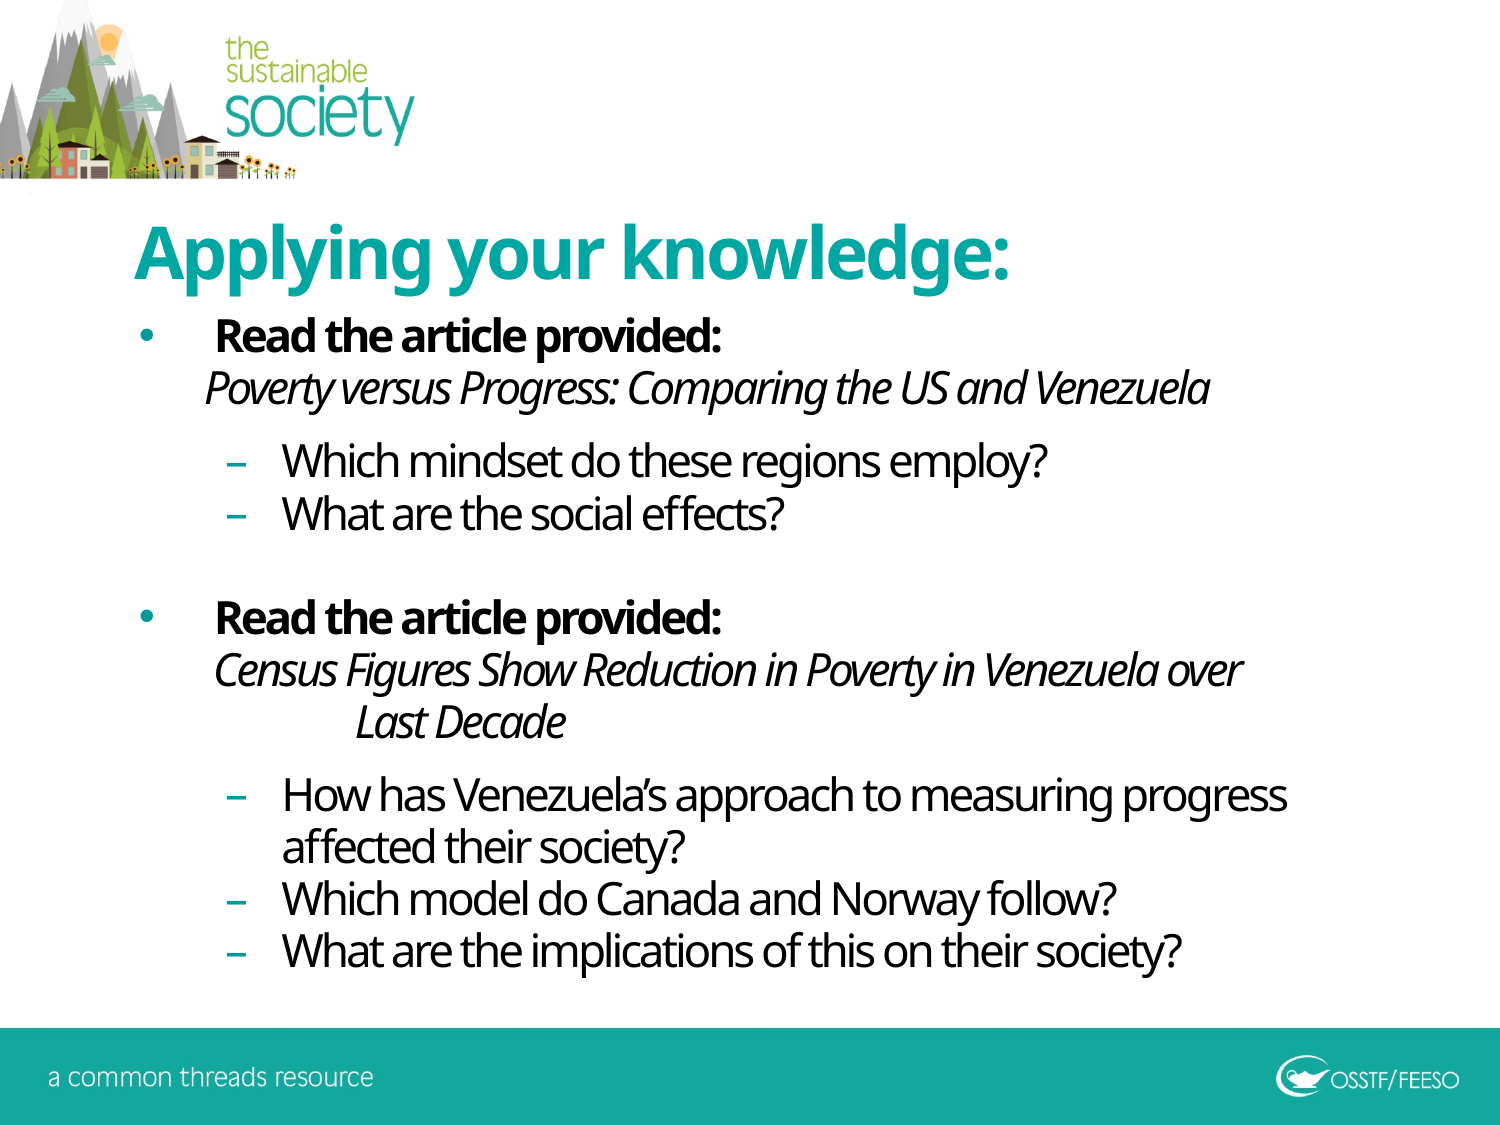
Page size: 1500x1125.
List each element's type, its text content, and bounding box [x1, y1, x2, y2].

picture [0, 0, 1500, 1125]
text_box Read the article provided: Poverty versus Progress: Comparing the US and Venezuela Which mindset do these regions employ? What are the social effects? Read the article provided: Census Figures Show Reduction in Poverty in Venezuela over Last Decade How has Venezuela’s approach to measuring progress affected their society? Which model do Canada and Norway follow? What are the implications of this on their society? [123, 302, 1388, 965]
text_box Applying your knowledge: [119, 219, 1365, 315]
